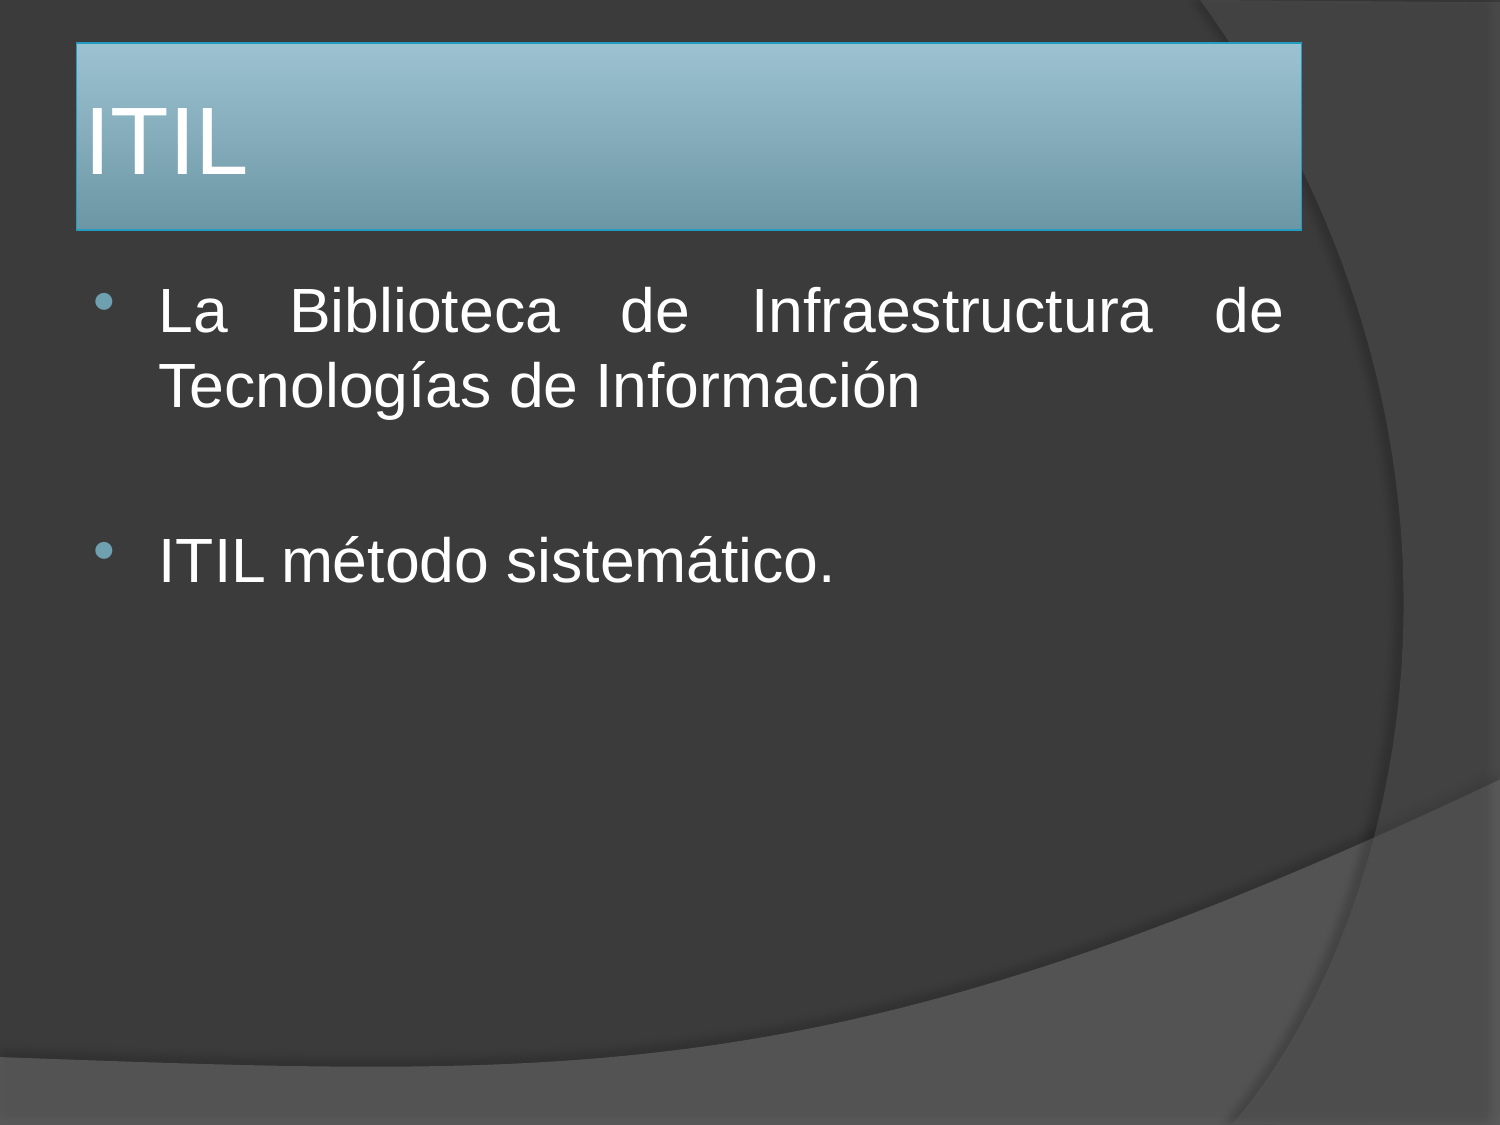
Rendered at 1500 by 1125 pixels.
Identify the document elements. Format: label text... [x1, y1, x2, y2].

list La Biblioteca de Infraestructura de Tecnologías de Información ITIL método sistemático. [75, 262, 1300, 1005]
title ITIL [76, 42, 1302, 231]
